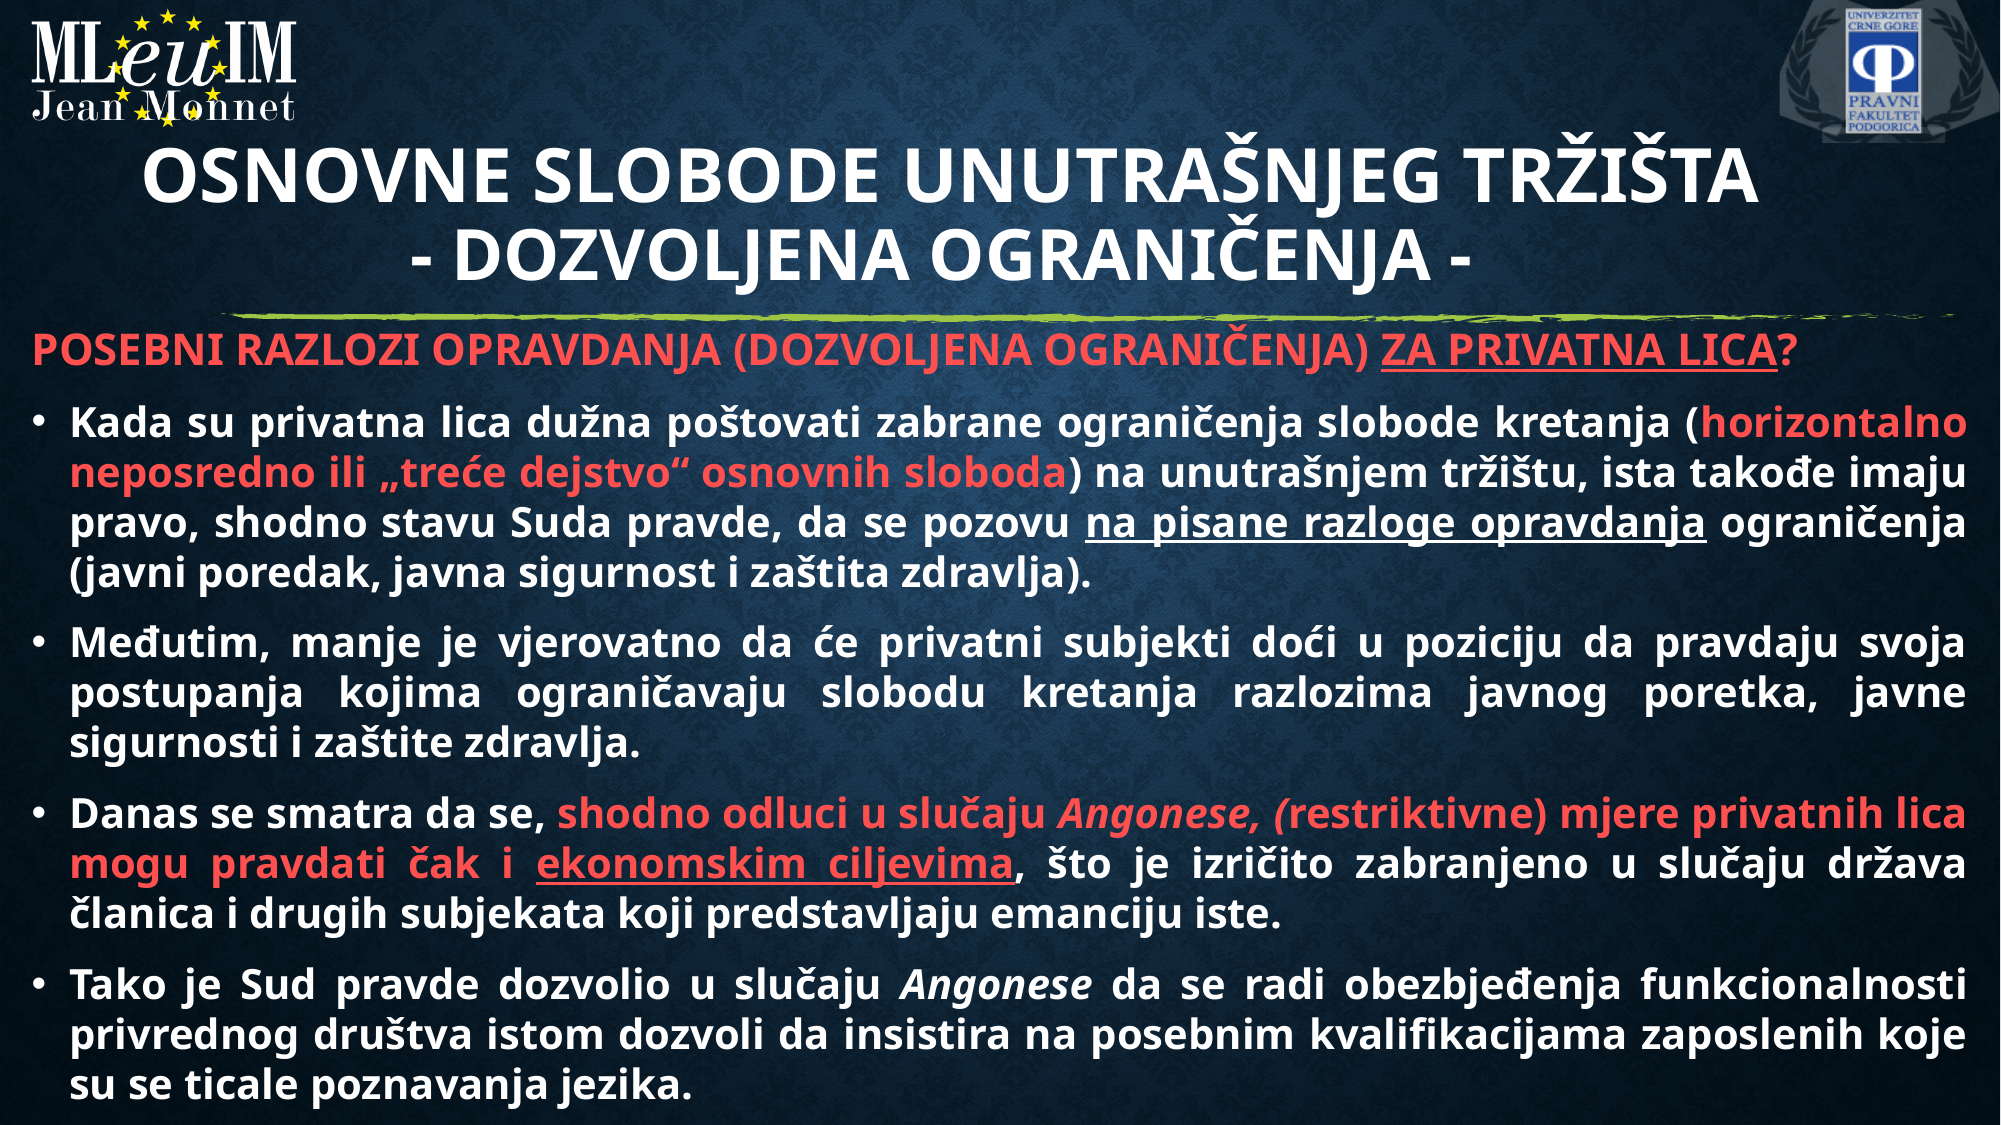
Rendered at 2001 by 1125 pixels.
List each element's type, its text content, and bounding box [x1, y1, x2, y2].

list POSEBNI RAZLOZI OPRAVDANJA (DOZVOLJENA OGRANIČENJA) ZA PRIVATNA LICA? Kada su privatna lica dužna poštovati zabrane ograničenja slobode kretanja (horizontalno neposredno ili „treće dejstvo“ osnovnih sloboda) na unutrašnjem tržištu, ista takođe imaju pravo, shodno stavu Suda pravde, da se pozovu na pisane razloge opravdanja ograničenja (javni poredak, javna sigurnost i zaštita zdravlja). Međutim, manje je vjerovatno da će privatni subjekti doći u poziciju da pravdaju svoja postupanja kojima ograničavaju slobodu kretanja razlozima javnog poretka, javne sigurnosti i zaštite zdravlja. Danas se smatra da se, shodno odluci u slučaju Angonese, (restriktivne) mjere privatnih lica mogu pravdati čak i ekonomskim ciljevima, što je izričito zabranjeno u slučaju država članica i drugih subjekata koji predstavljaju emanciju iste. Tako je Sud pravde dozvolio u slučaju Angonese da se radi obezbjeđenja funkcionalnosti privrednog društva istom dozvoli da insistira na posebnim kvalifikacijama zaposlenih koje su se ticale poznavanja jezika. [16, 314, 1984, 1125]
title Osnovne slobode unutrašnjeG tržišta - Dozvoljena ograničenja - [43, 168, 1858, 314]
picture [0, 8, 304, 128]
picture [1779, 0, 2000, 143]
